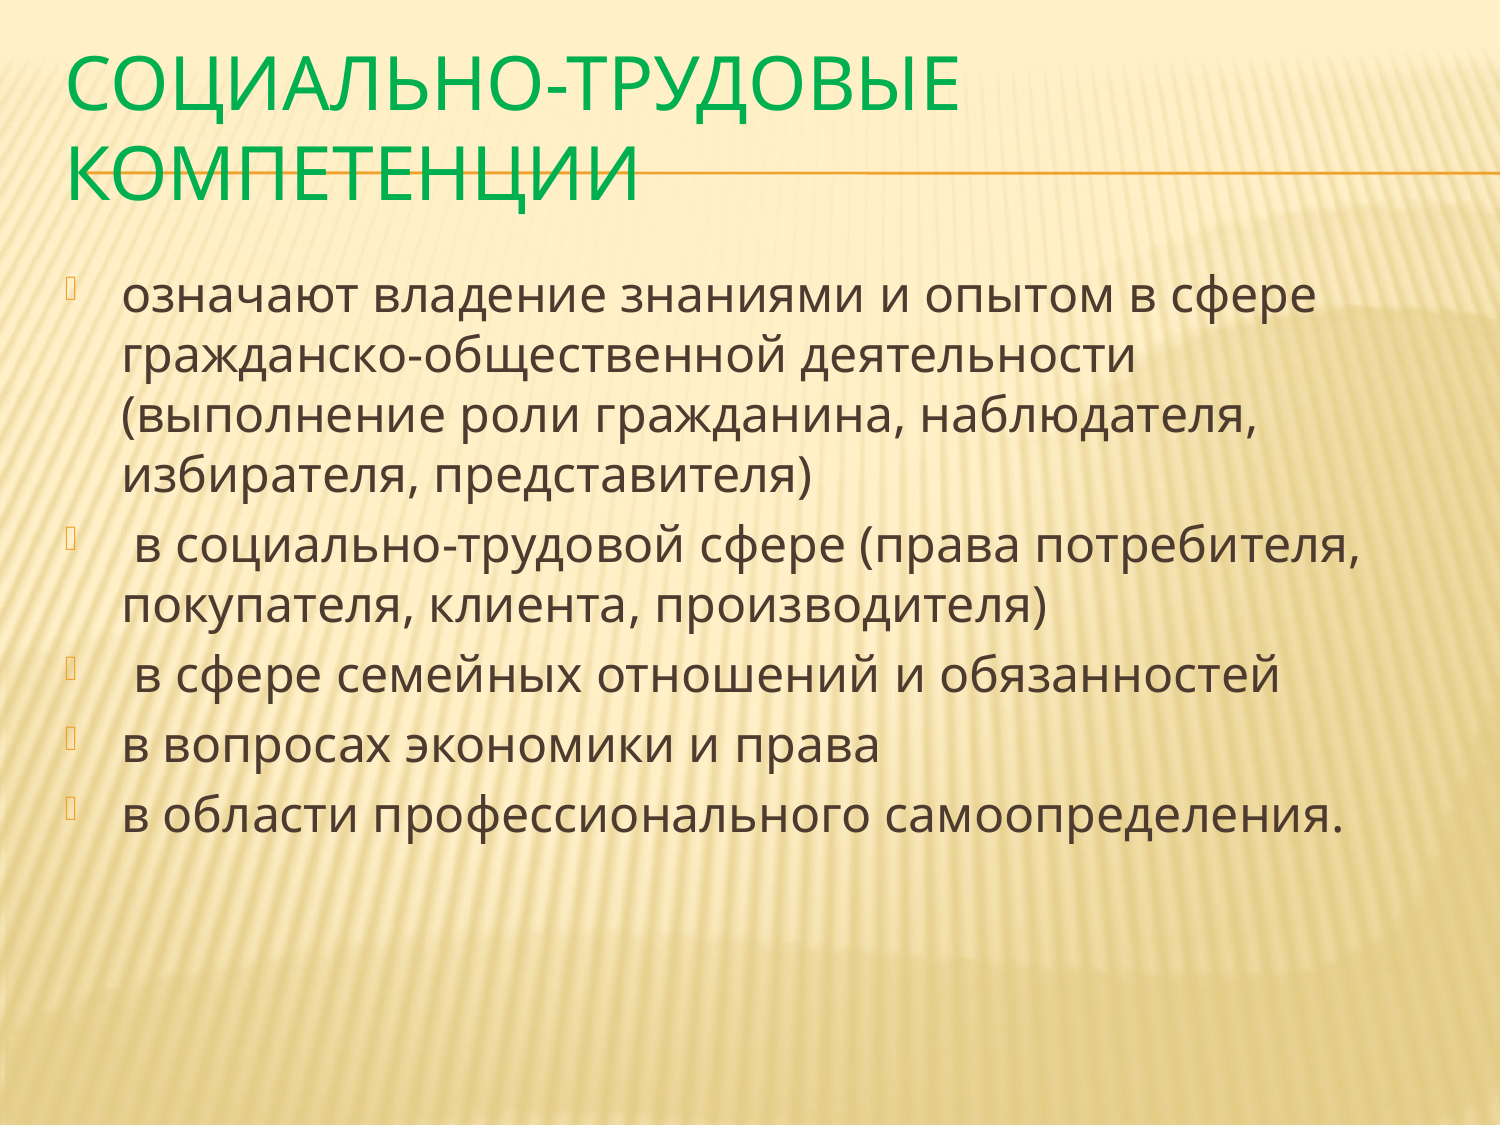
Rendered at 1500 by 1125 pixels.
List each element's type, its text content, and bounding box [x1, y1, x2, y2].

list означают владение знаниями и опытом в сфере гражданско-общественной деятельности (выполнение роли гражданина, наблюдателя, избирателя, представителя) в социально-трудовой сфере (права потребителя, покупателя, клиента, производителя) в сфере семейных отношений и обязанностей в вопросах экономики и права в области профессионального самоопределения. [50, 254, 1475, 998]
title Социально-трудовые компетенции [50, 42, 1475, 209]
